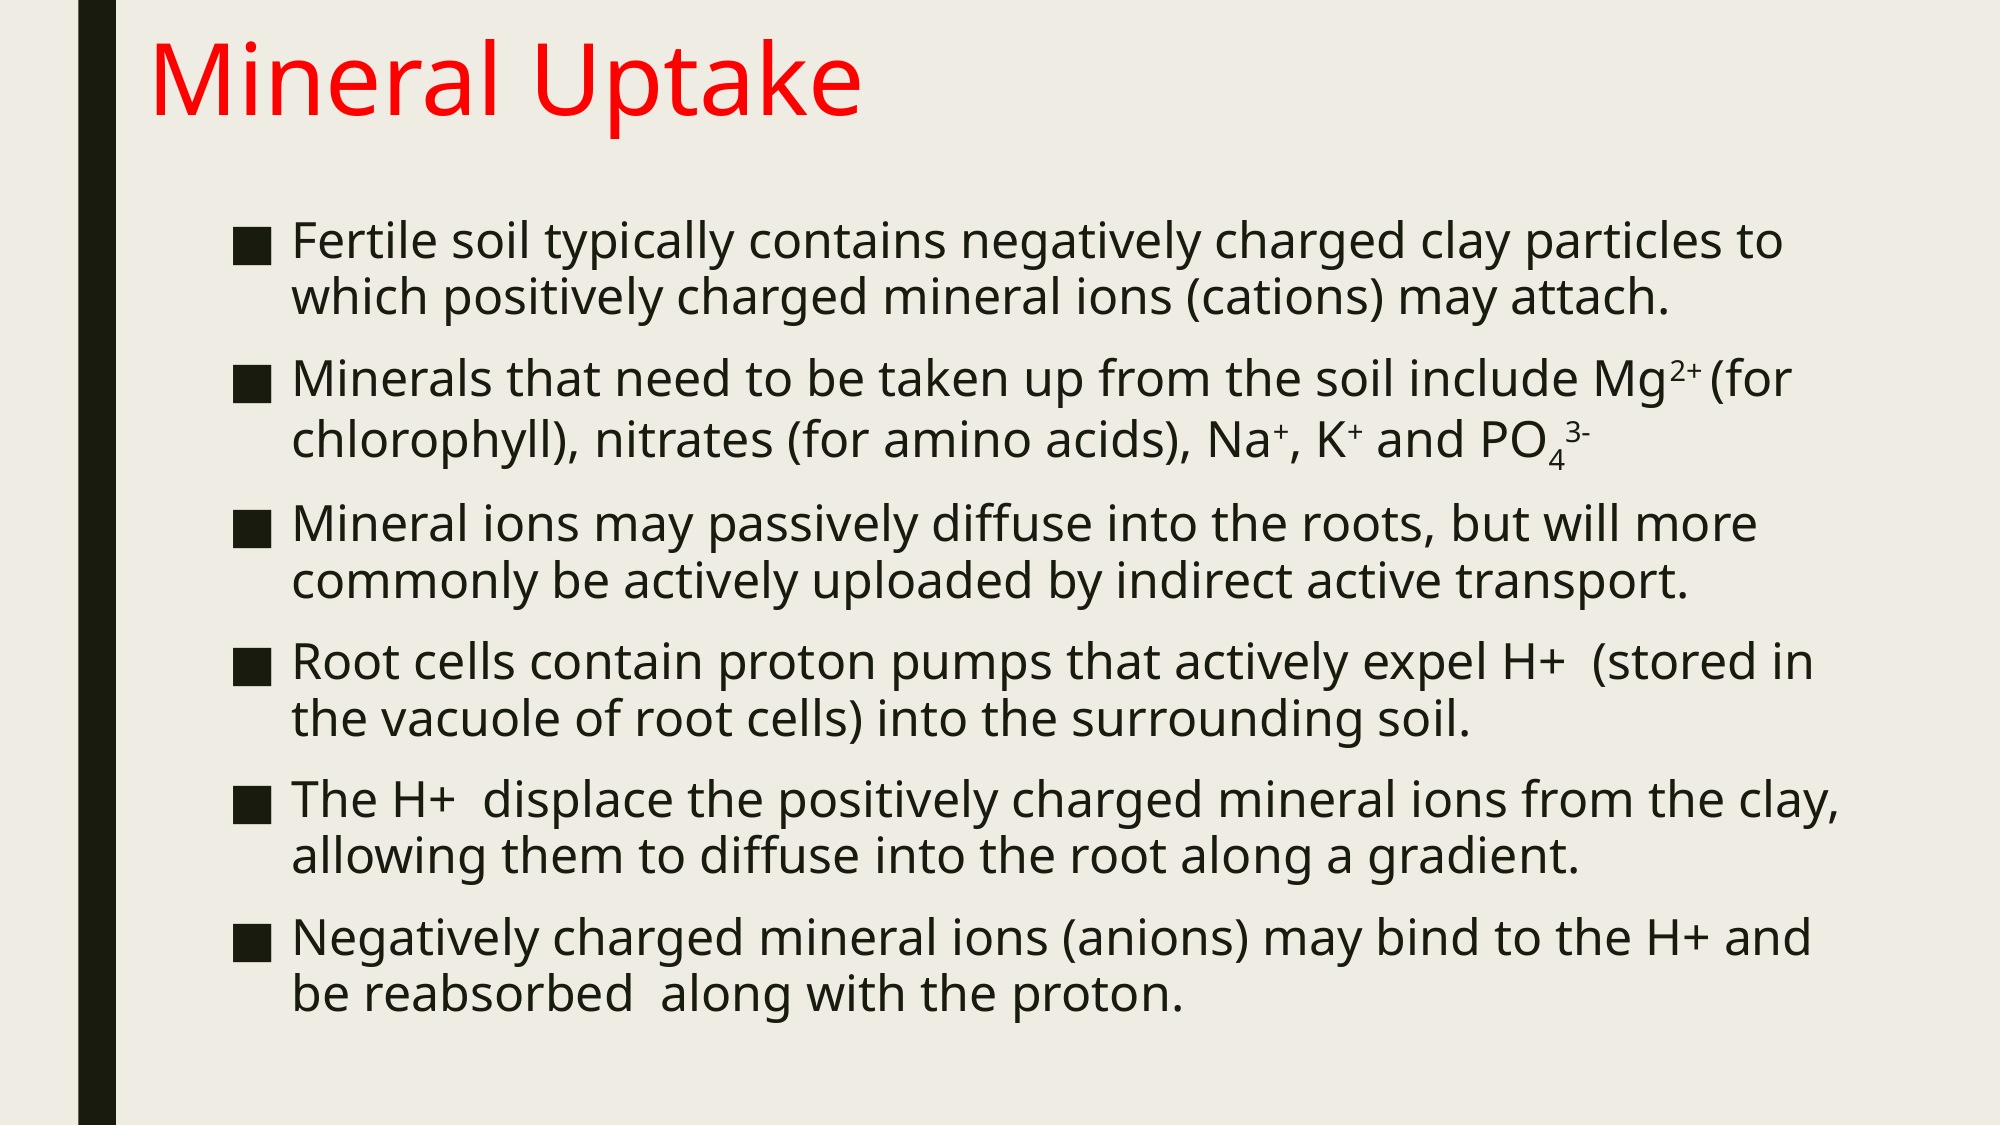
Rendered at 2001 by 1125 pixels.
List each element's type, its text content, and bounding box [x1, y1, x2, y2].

list Fertile soil typically contains negatively charged clay particles to which positively charged mineral ions (cations) may attach. Minerals that need to be taken up from the soil include Mg2+ (for chlorophyll), nitrates (for amino acids), Na+, K+ and PO43- Mineral ions may passively diffuse into the roots, but will more commonly be actively uploaded by indirect active transport. Root cells contain proton pumps that actively expel H+ (stored in the vacuole of root cells) into the surrounding soil. The H+ displace the positively charged mineral ions from the clay, allowing them to diffuse into the root along a gradient. Negatively charged mineral ions (anions) may bind to the H+ and be reabsorbed along with the proton. [213, 205, 1881, 794]
title Mineral Uptake [132, 22, 1708, 267]
